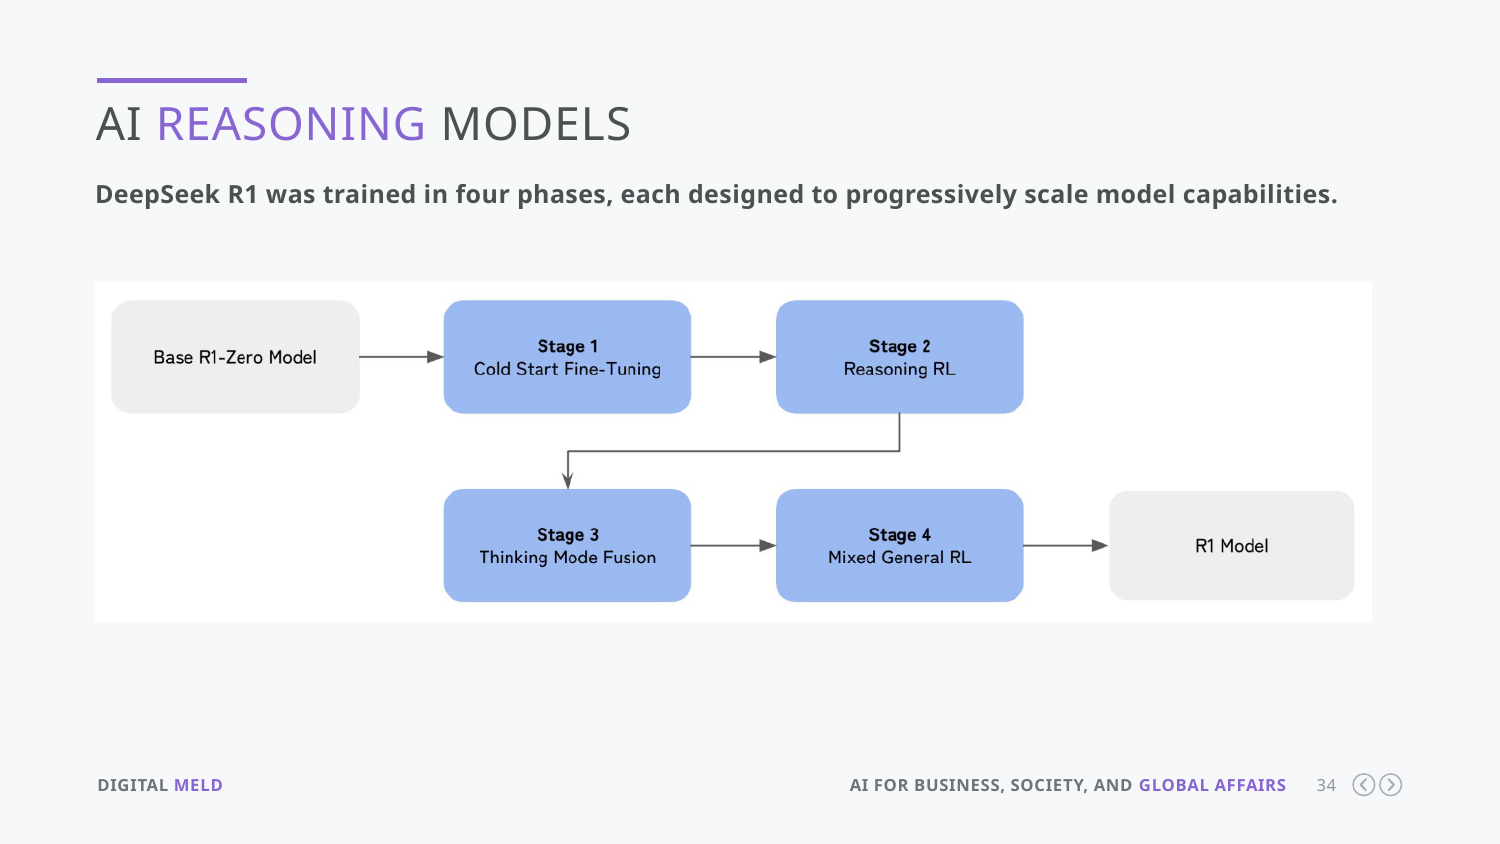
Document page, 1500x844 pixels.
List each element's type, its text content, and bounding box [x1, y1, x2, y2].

picture [95, 282, 1372, 622]
text_box DeepSeek R1 was trained in four phases, each designed to progressively scale model capabilities. [95, 178, 1372, 209]
list AI REASONING MODELS [95, 94, 1401, 158]
